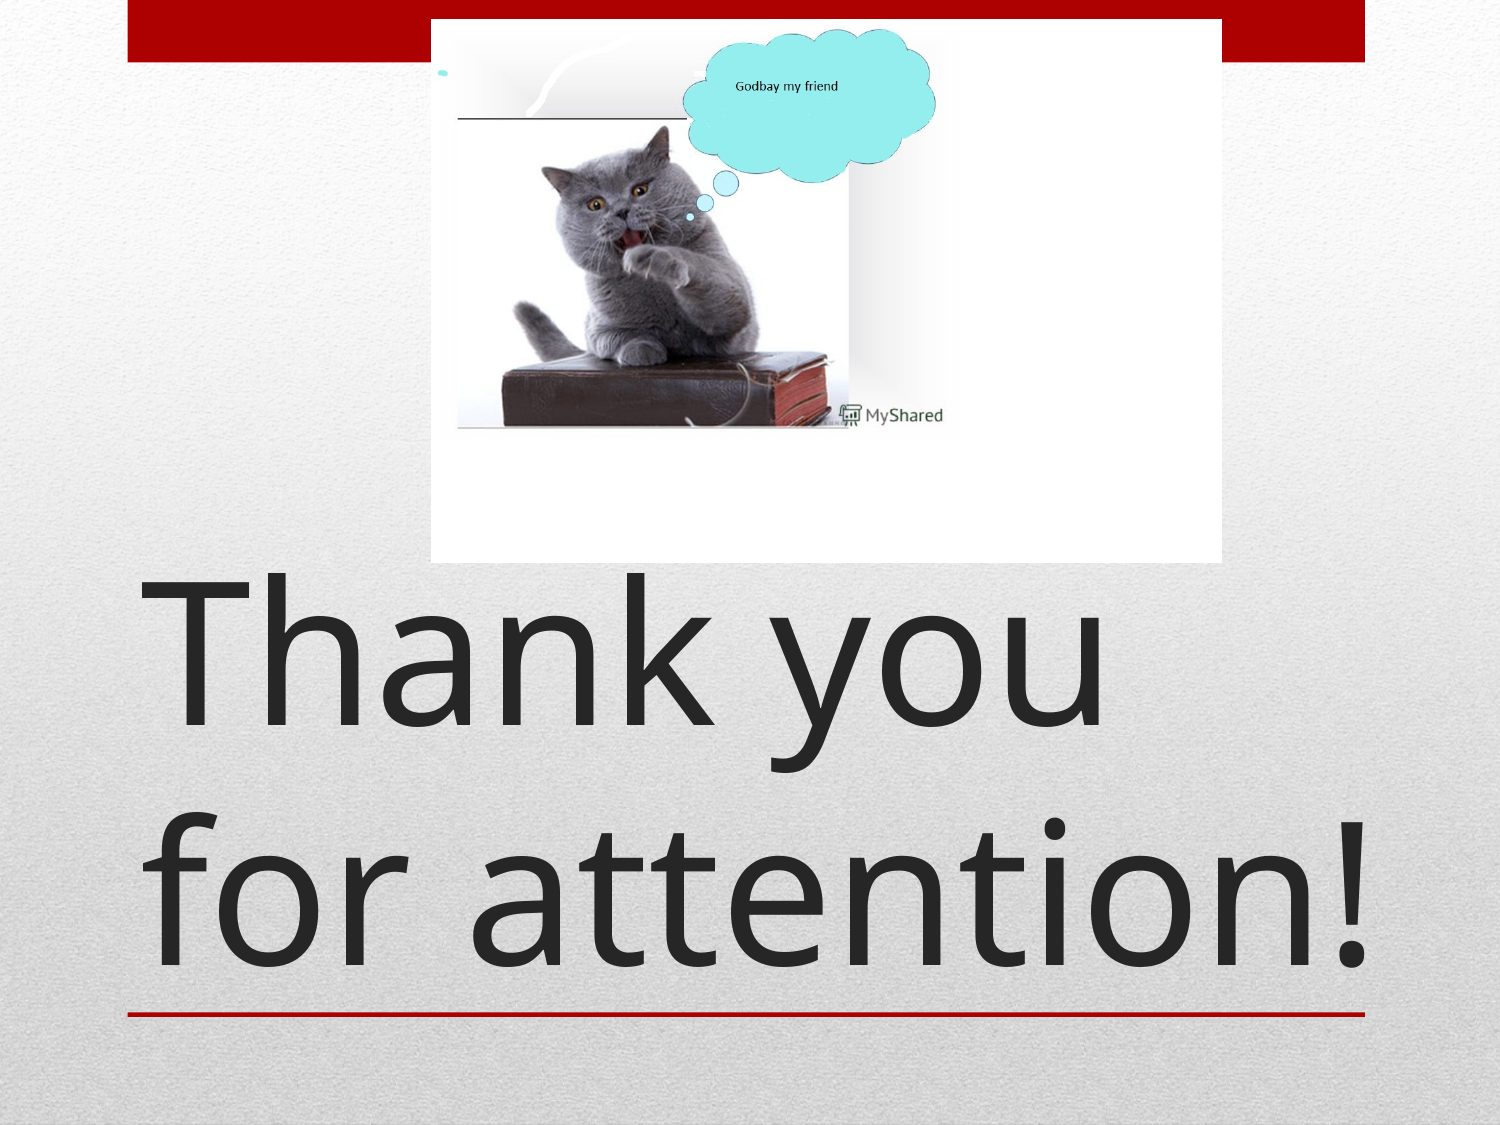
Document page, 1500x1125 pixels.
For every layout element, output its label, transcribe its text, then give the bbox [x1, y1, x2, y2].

title Thank you for attention! [125, 562, 1424, 1013]
picture [430, 18, 1222, 564]
